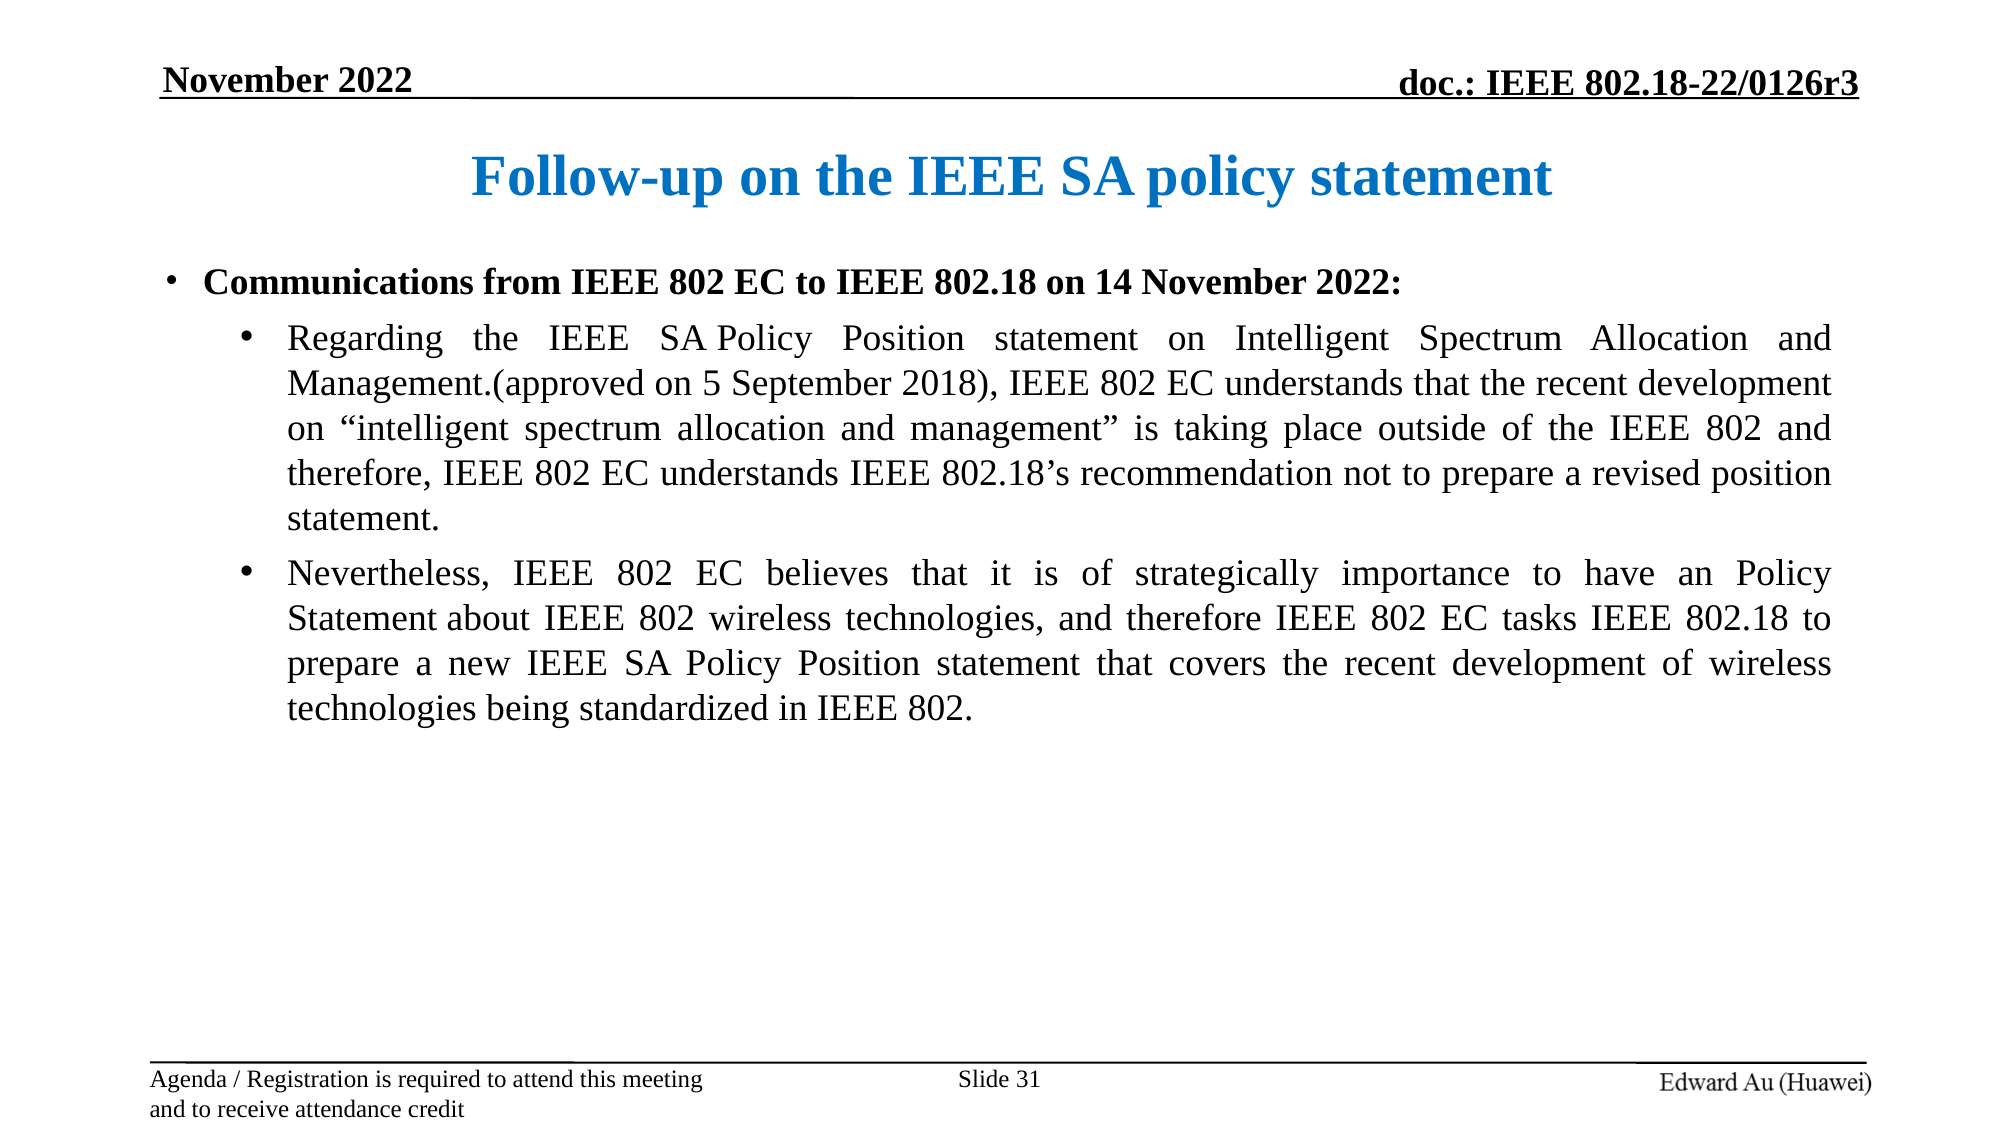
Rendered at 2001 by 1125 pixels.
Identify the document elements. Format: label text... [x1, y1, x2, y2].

picture [1174, 1058, 1887, 1113]
slide_number Slide 31 [933, 1061, 1067, 1123]
title Follow-up on the IEEE SA policy statement [162, 99, 1864, 246]
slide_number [162, 54, 663, 99]
list Communications from IEEE 802 EC to IEEE 802.18 on 14 November 2022: Regarding the IEEE SA Policy Position statement on Intelligent Spectrum Allocation and Management.(approved on 5 September 2018), IEEE 802 EC understands that the recent development on “intelligent spectrum allocation and management” is taking place outside of the IEEE 802 and therefore, IEEE 802 EC understands IEEE 802.18’s recommendation not to prepare a revised position statement. Nevertheless, IEEE 802 EC believes that it is of strategically importance to have an Policy Statement about IEEE 802 wireless technologies, and therefore IEEE 802 EC tasks IEEE 802.18 to prepare a new IEEE SA Policy Position statement that covers the recent development of wireless technologies being standardized in IEEE 802. [149, 249, 1869, 925]
